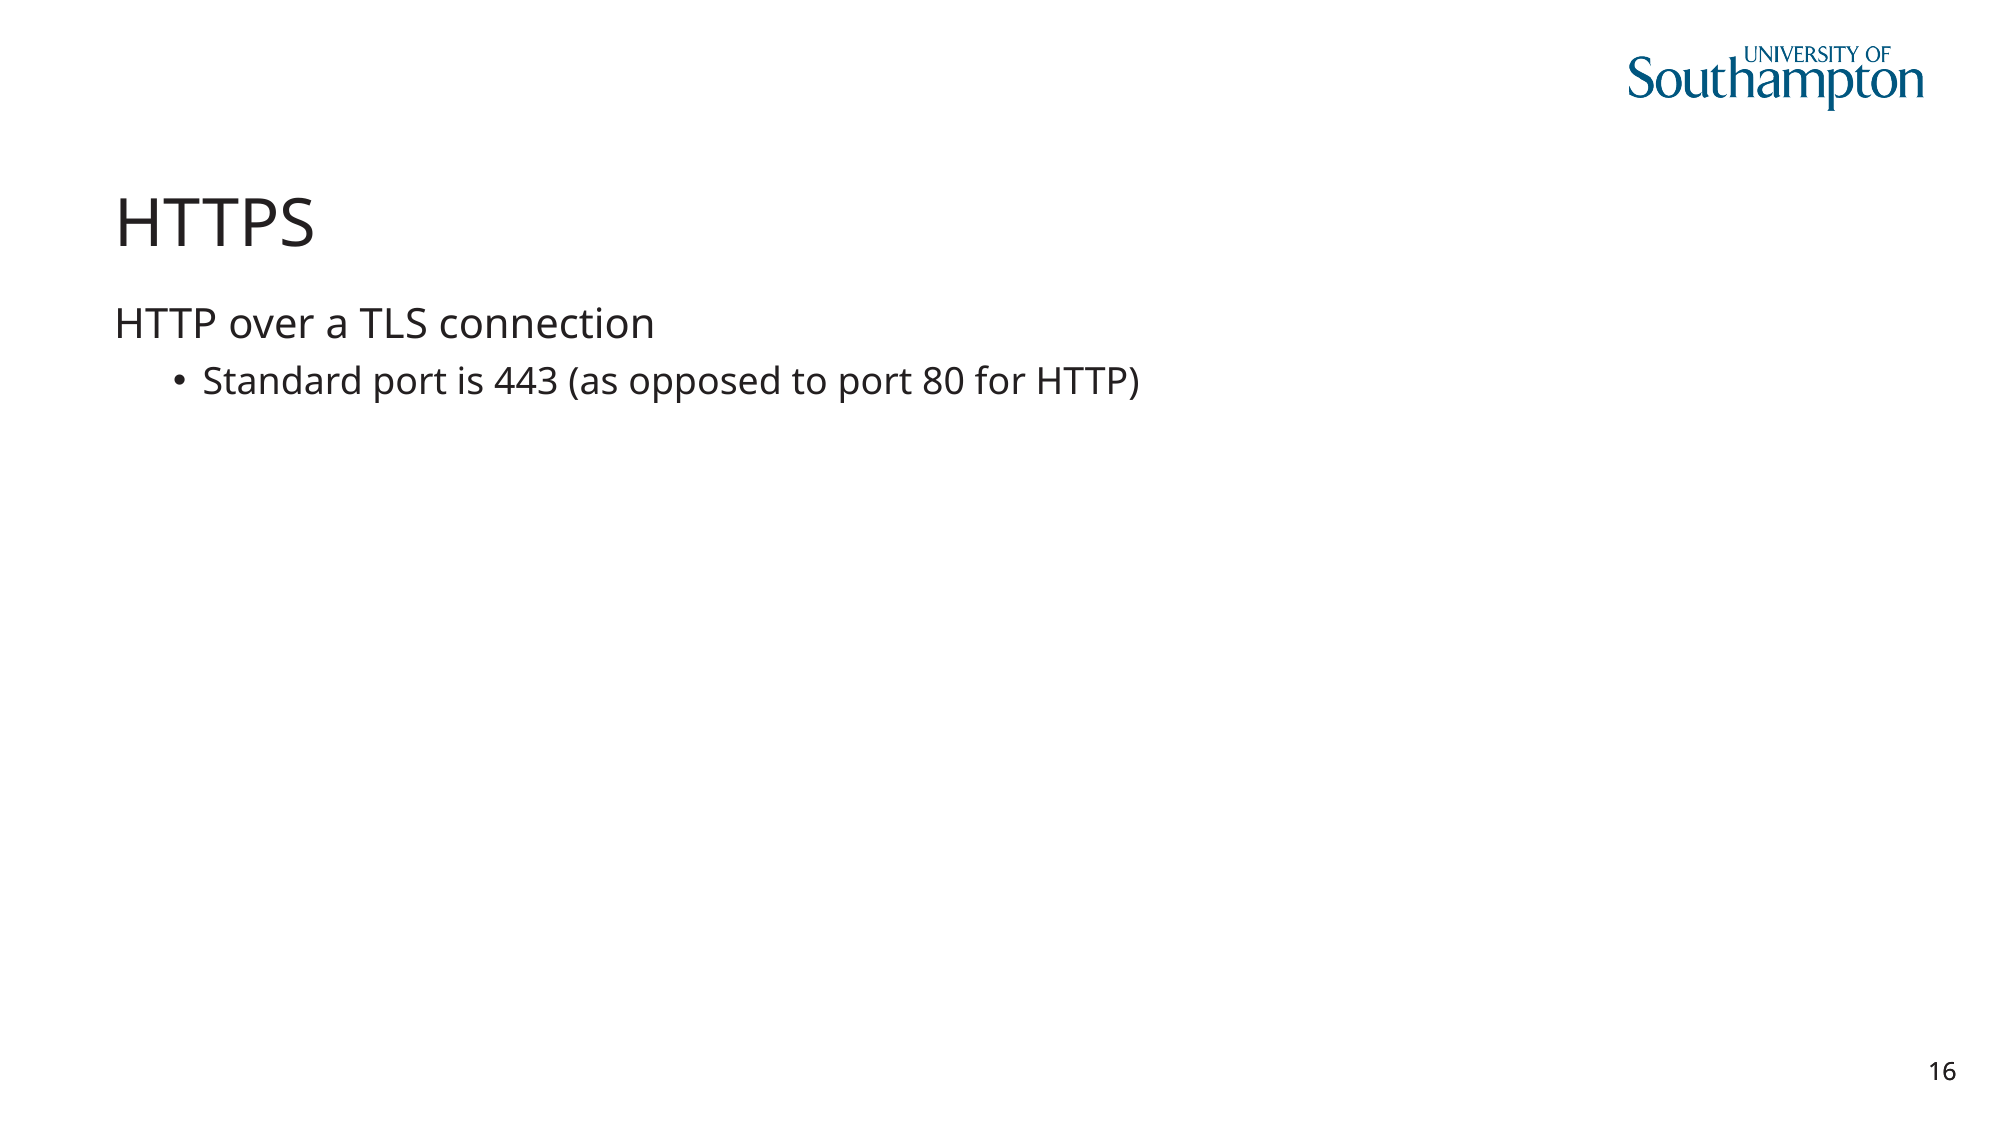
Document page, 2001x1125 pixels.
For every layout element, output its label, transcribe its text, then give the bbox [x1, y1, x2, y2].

picture [1629, 71, 1648, 95]
title HTTPS [102, 113, 1898, 268]
picture [1869, 48, 1877, 60]
picture [1629, 46, 1924, 111]
slide_number 16 [1897, 1046, 1969, 1094]
list HTTP over a TLS connection Standard port is 443 (as opposed to port 80 for HTTP) [102, 290, 1898, 1024]
